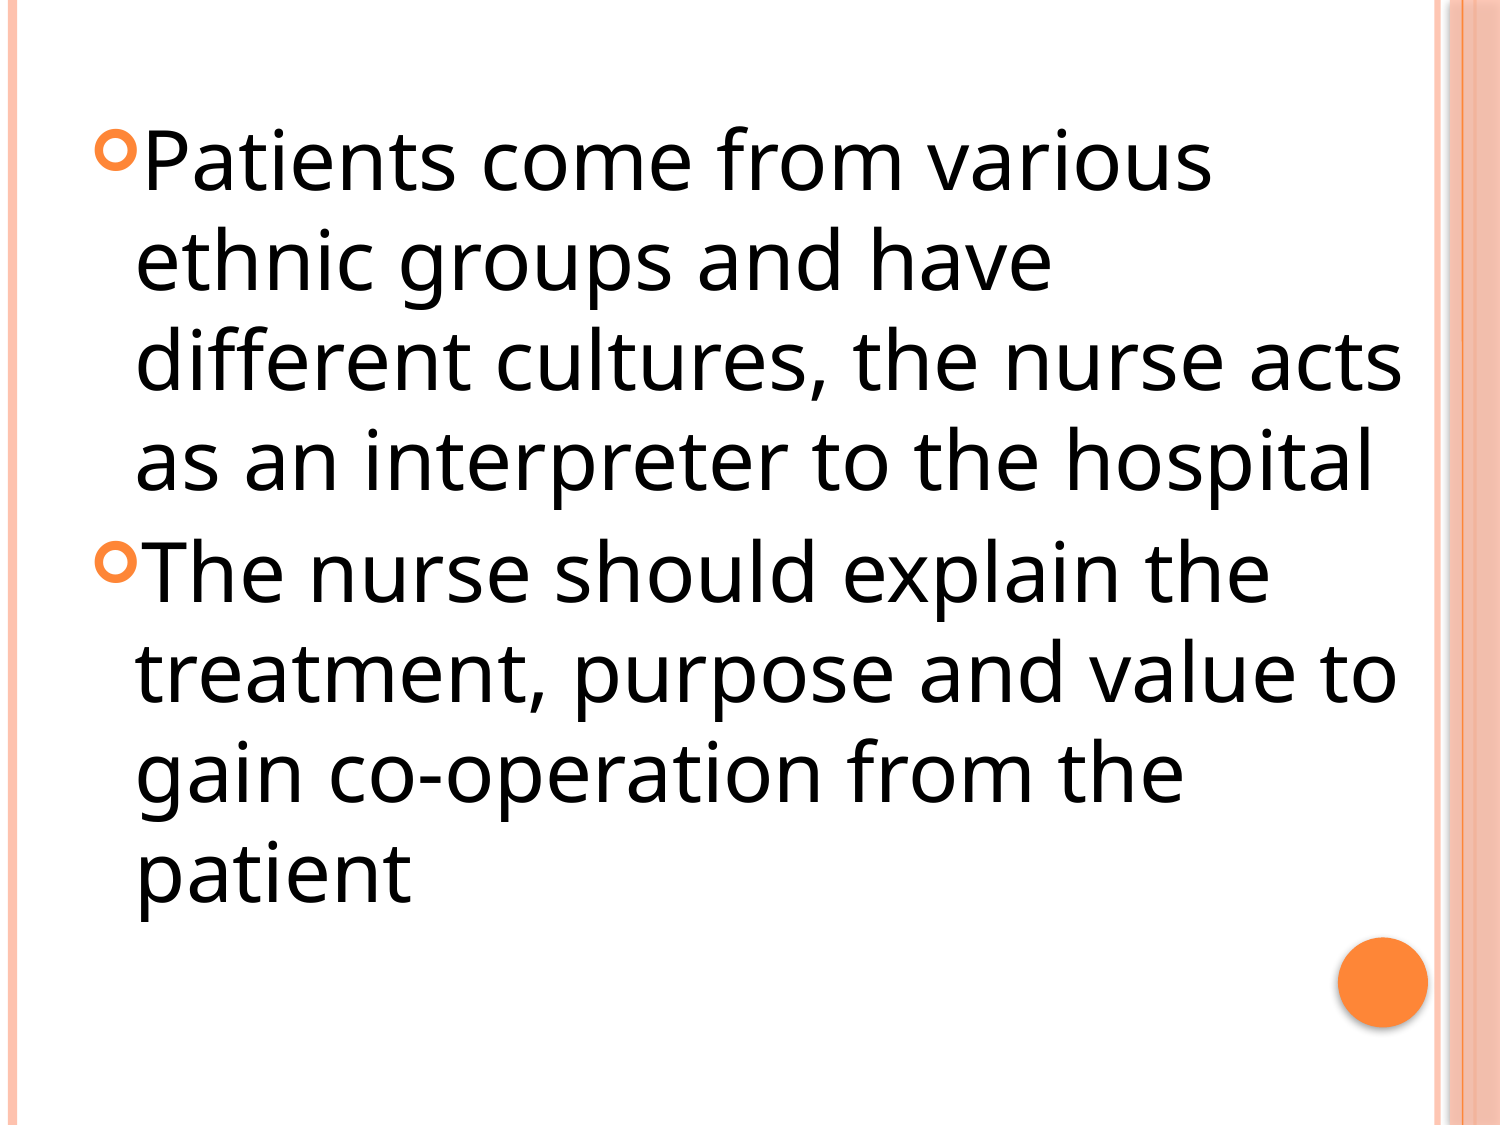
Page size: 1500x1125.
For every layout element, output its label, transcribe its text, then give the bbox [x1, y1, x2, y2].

list Patients come from various ethnic groups and have different cultures, the nurse acts as an interpreter to the hospital The nurse should explain the treatment, purpose and value to gain co-operation from the patient [75, 99, 1425, 1005]
